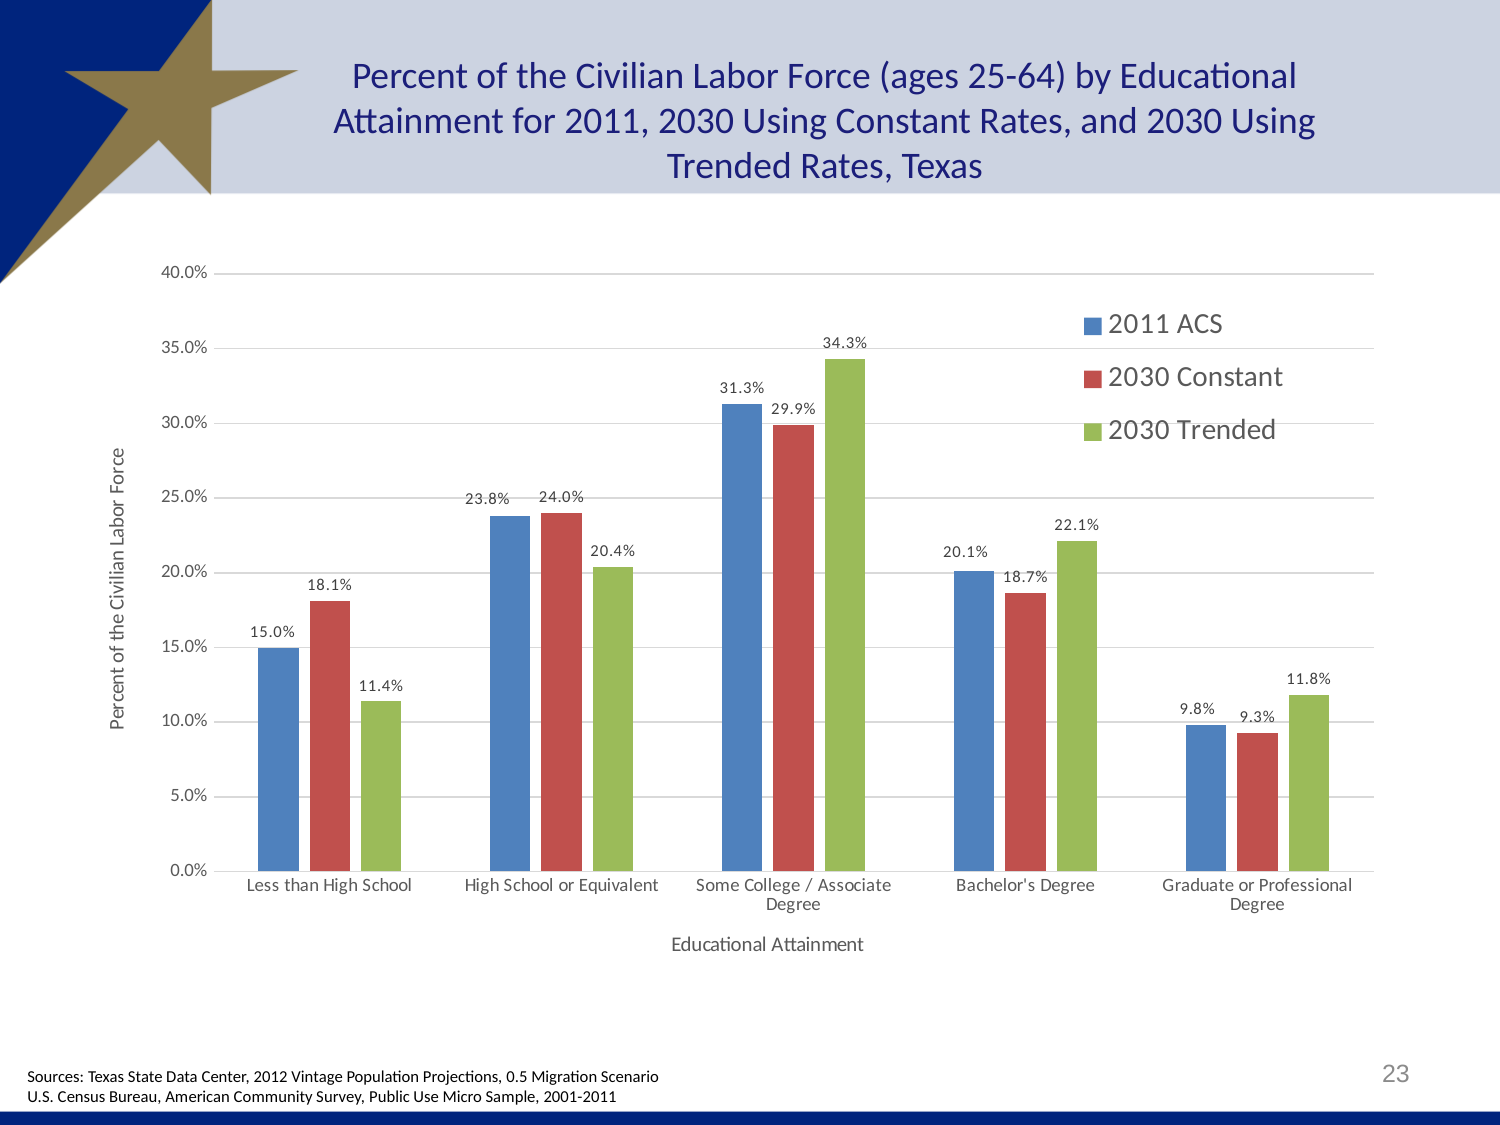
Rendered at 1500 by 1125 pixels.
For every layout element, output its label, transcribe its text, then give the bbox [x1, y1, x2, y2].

title Percent of the Civilian Labor Force (ages 25-64) by Educational Attainment for 2011, 2030 Using Constant Rates, and 2030 Using Trended Rates, Texas [262, 37, 1388, 200]
picture [0, 0, 1500, 1125]
text_box Sources: Texas State Data Center, 2012 Vintage Population Projections, 0.5 Migration Scenario U.S. Census Bureau, American Community Survey, Public Use Micro Sample, 2001-2011 [12, 1058, 763, 1125]
chart [74, 249, 1401, 988]
slide_number 23 [1074, 1042, 1425, 1103]
